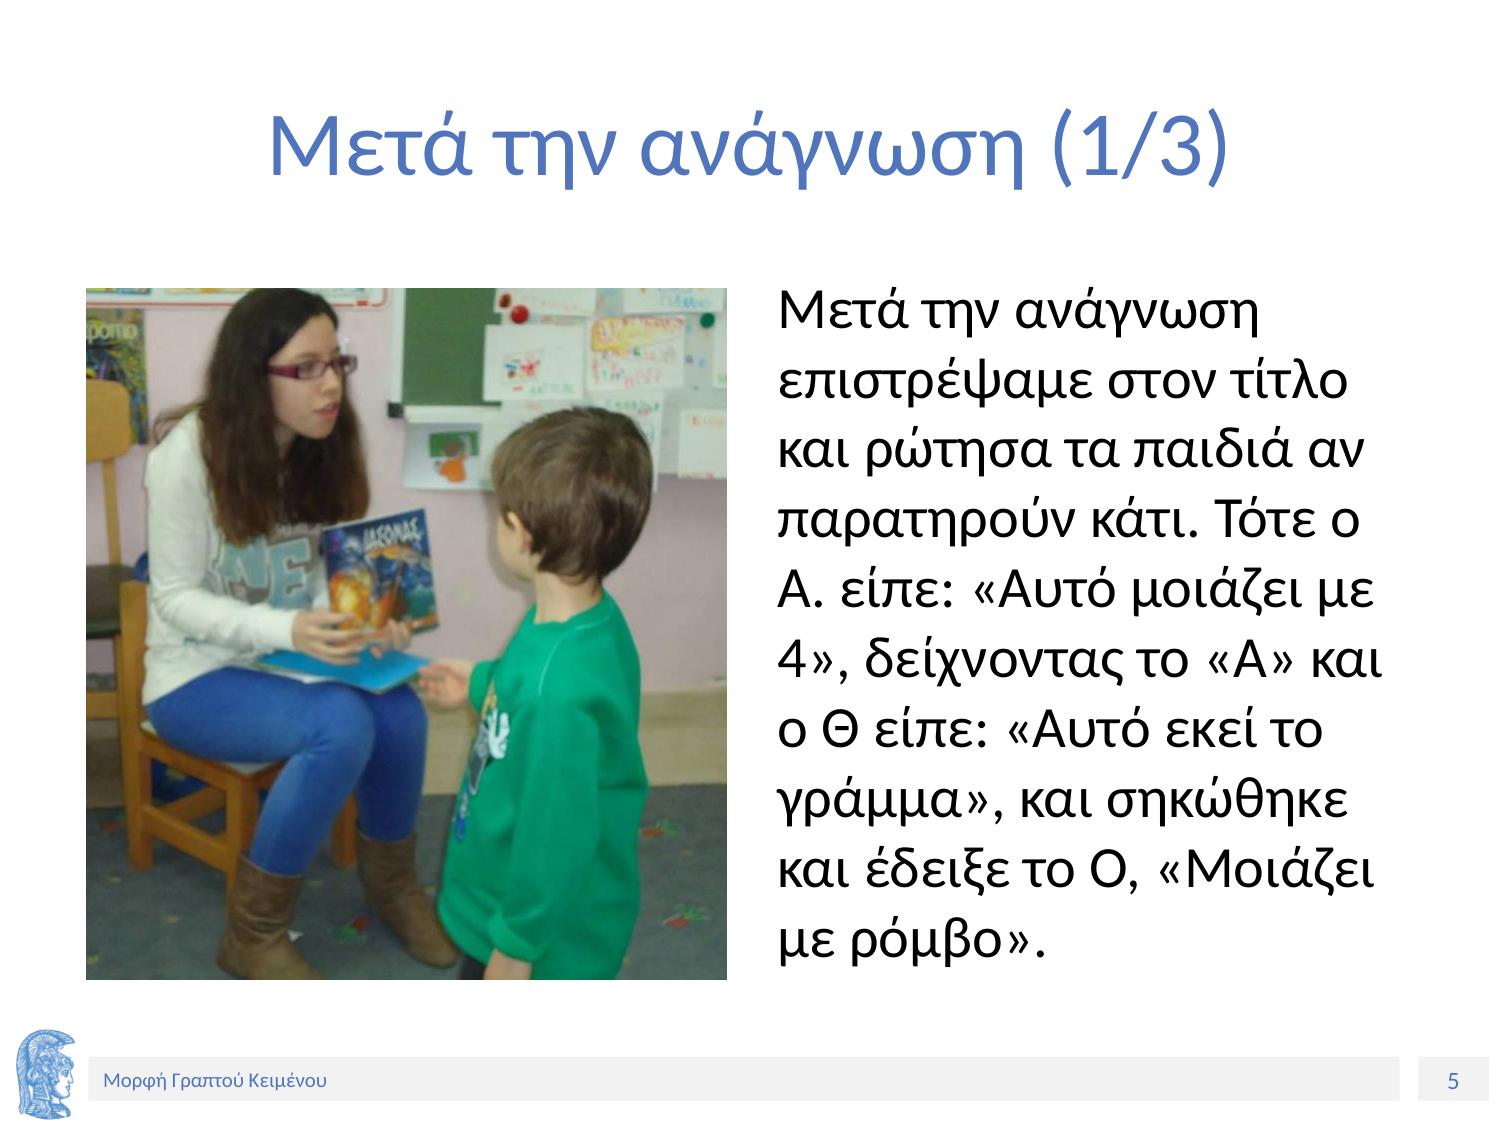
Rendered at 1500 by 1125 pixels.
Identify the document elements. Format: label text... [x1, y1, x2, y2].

title Μετά την ανάγνωση (1/3) [75, 45, 1425, 233]
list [85, 288, 727, 980]
picture [9, 1026, 81, 1120]
list Μετά την ανάγνωση επιστρέψαμε στον τίτλο και ρώτησα τα παιδιά αν παρατηρούν κάτι. Τότε ο Α. είπε: «Αυτό μοιάζει με 4», δείχνοντας το «Α» και ο Θ είπε: «Αυτό εκεί το γράμμα», και σηκώθηκε και έδειξε το Ο, «Μοιάζει με ρόμβο». [762, 262, 1425, 1005]
